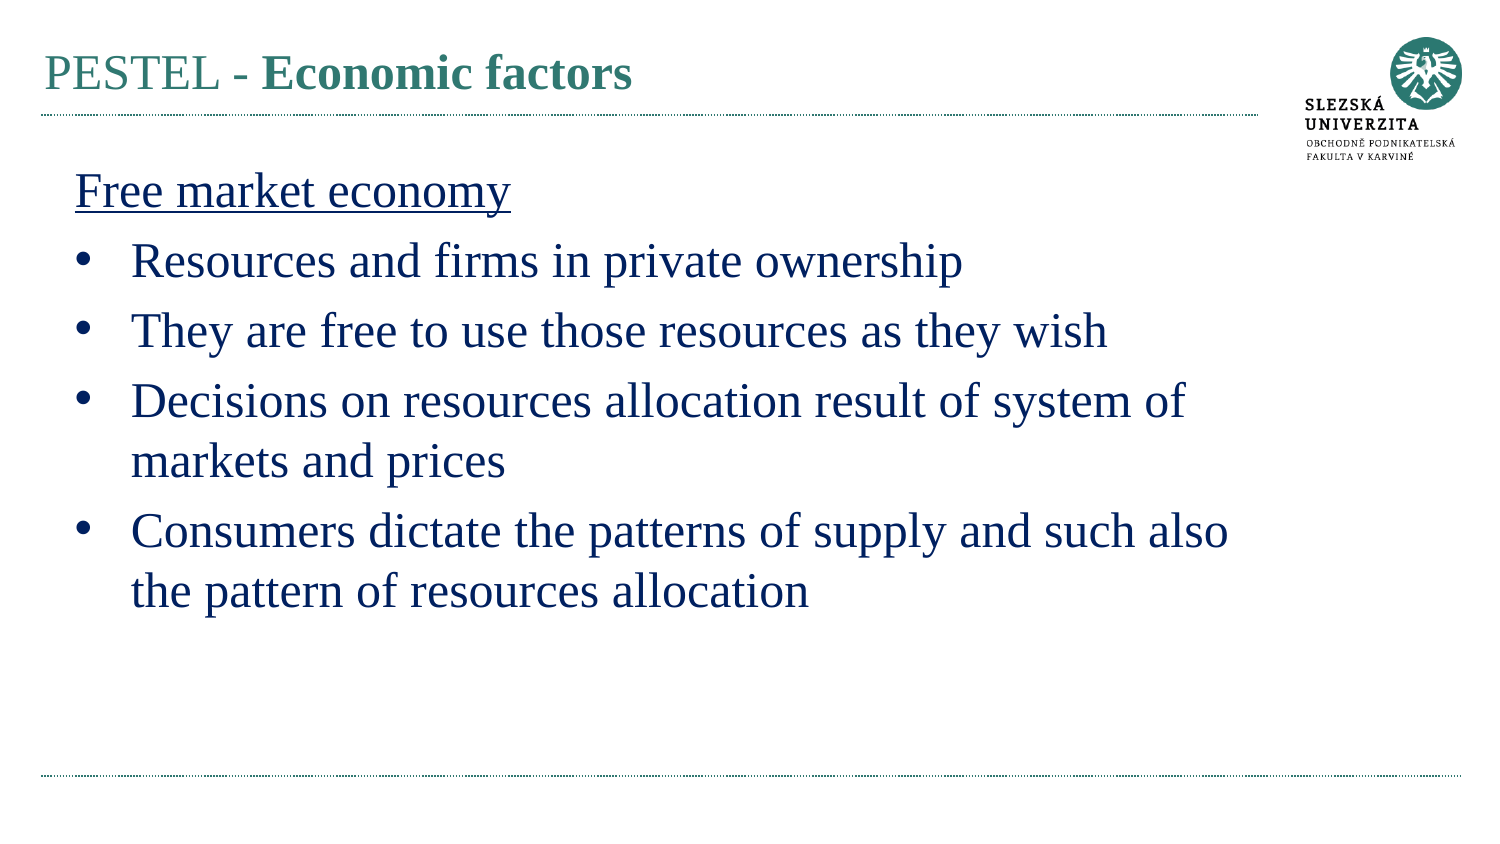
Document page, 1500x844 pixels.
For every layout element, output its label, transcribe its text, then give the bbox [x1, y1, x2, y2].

title PESTEL - Economic factors [29, 32, 975, 116]
picture [1305, 37, 1462, 160]
text_box Free market economy Resources and firms in private ownership They are free to use those resources as they wish Decisions on resources allocation result of system of markets and prices Consumers dictate the patterns of supply and such also the pattern of resources allocation [59, 150, 1282, 694]
